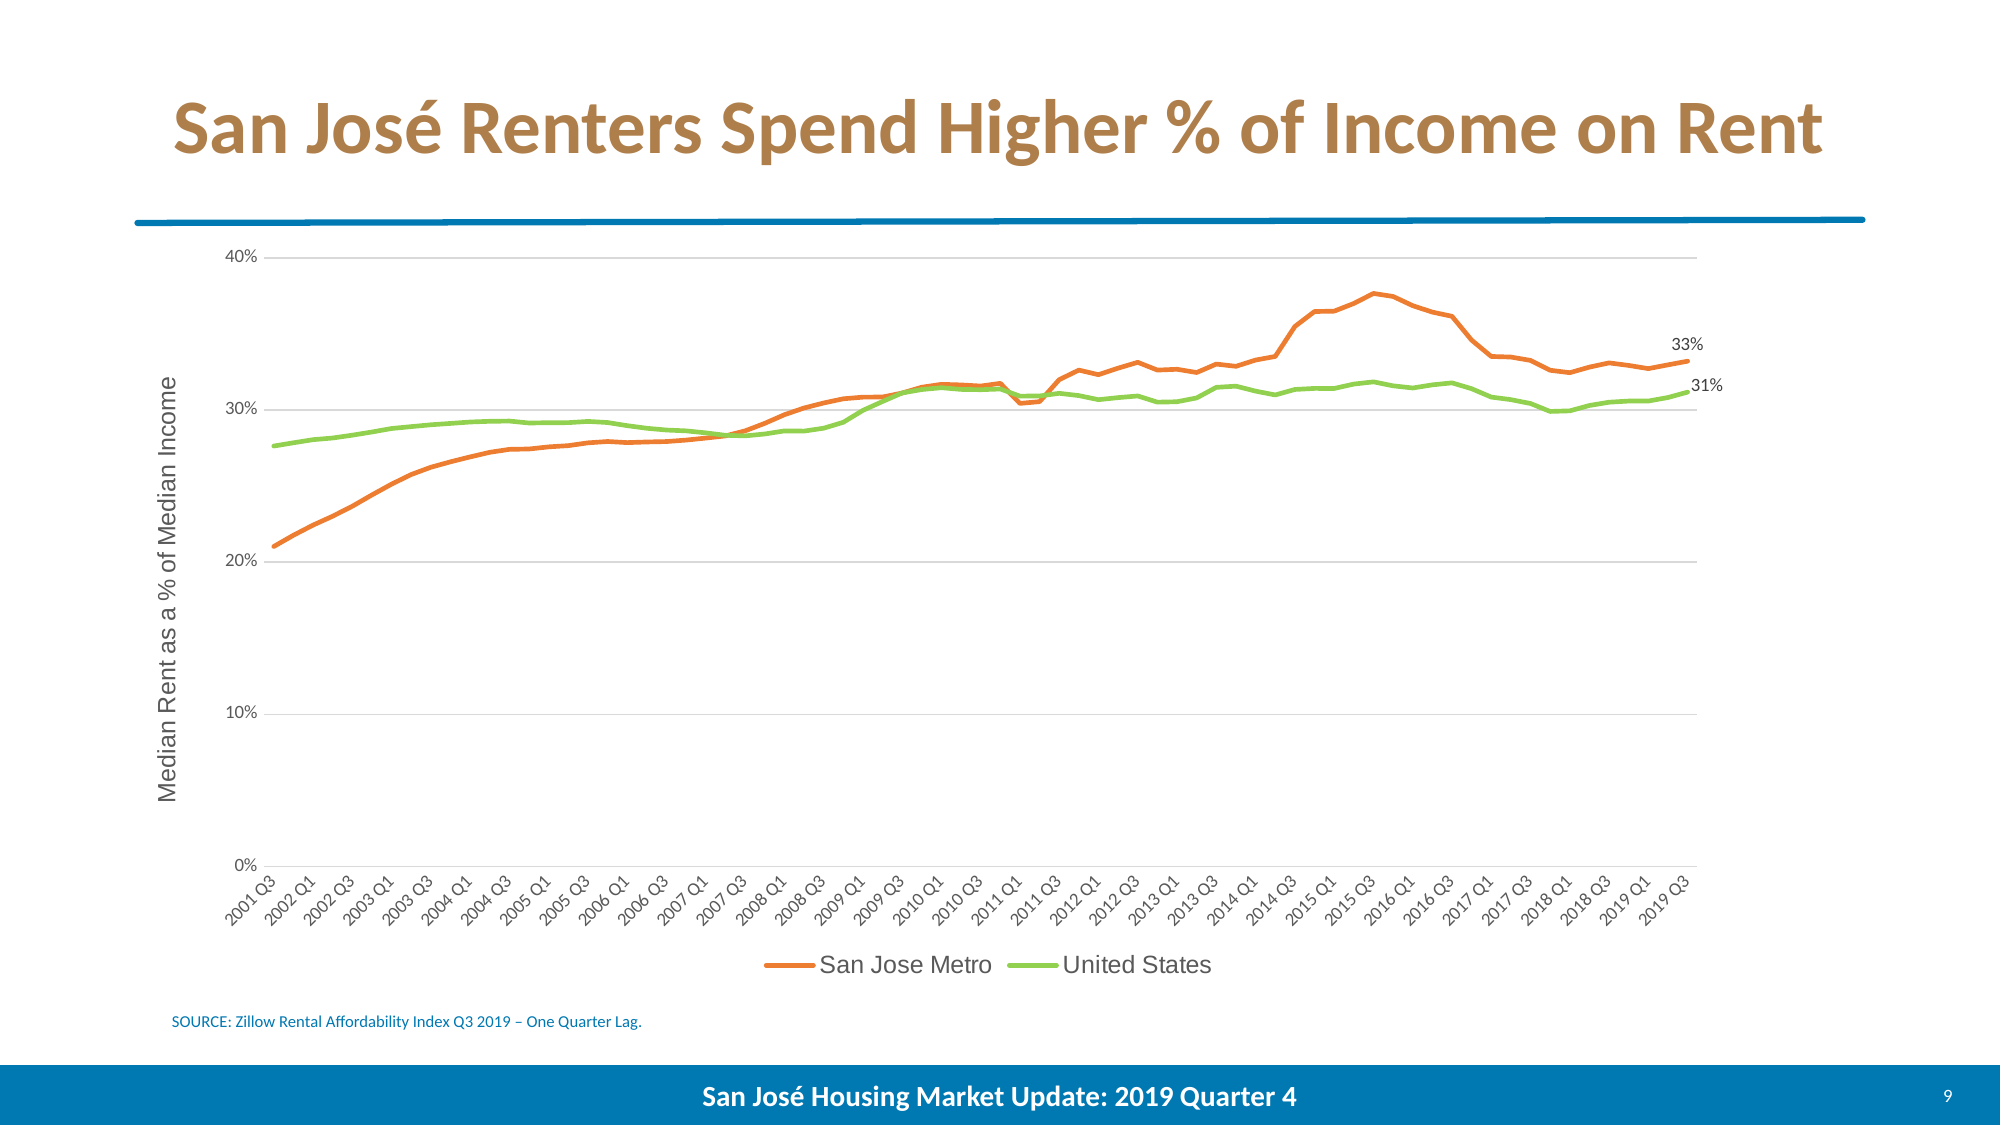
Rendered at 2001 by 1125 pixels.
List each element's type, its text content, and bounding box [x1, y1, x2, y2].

chart [137, 241, 1842, 985]
footer San José Housing Market Update: 2019 Quarter 4 [682, 1065, 1318, 1125]
slide_number 9 [1517, 1065, 1968, 1125]
title San José Renters Spend Higher % of Income on Rent [137, 46, 1863, 211]
text_box SOURCE: Zillow Rental Affordability Index Q3 2019 – One Quarter Lag. [157, 1003, 1801, 1039]
